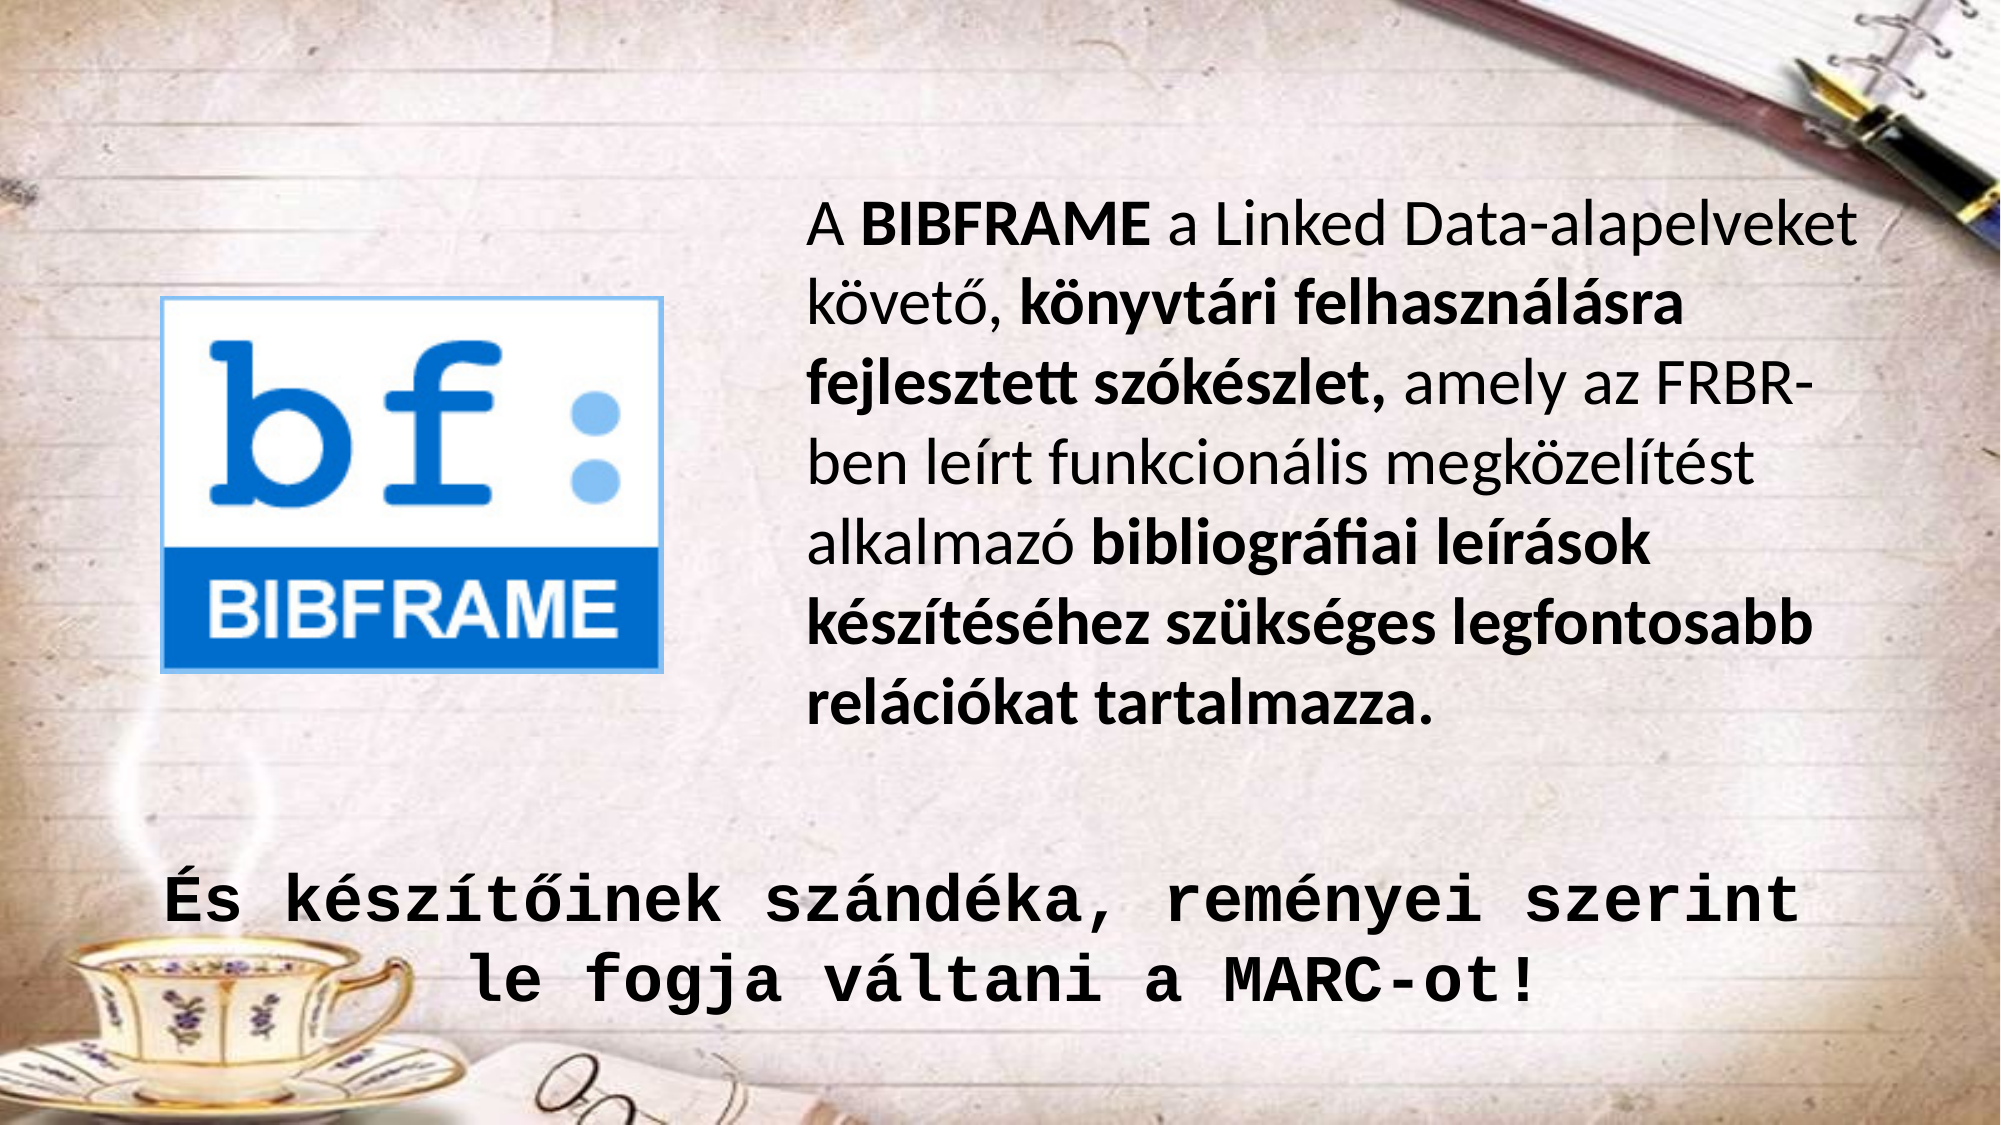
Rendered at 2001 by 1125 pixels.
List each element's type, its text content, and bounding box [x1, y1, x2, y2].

text_box És készítőinek szándéka, reményei szerint le fogja váltani a MARC-ot! [37, 847, 1969, 1023]
text_box A BIBFRAME a Linked Data-alapelveket követő, könyvtári felhasználásra fejlesztett szókészlet, amely az FRBR-ben leírt funkcionális megközelítést alkalmazó bibliográfiai leírások készítéséhez szükséges legfontosabb relációkat tartalmazza. [791, 170, 1933, 746]
picture [0, 0, 2001, 1125]
